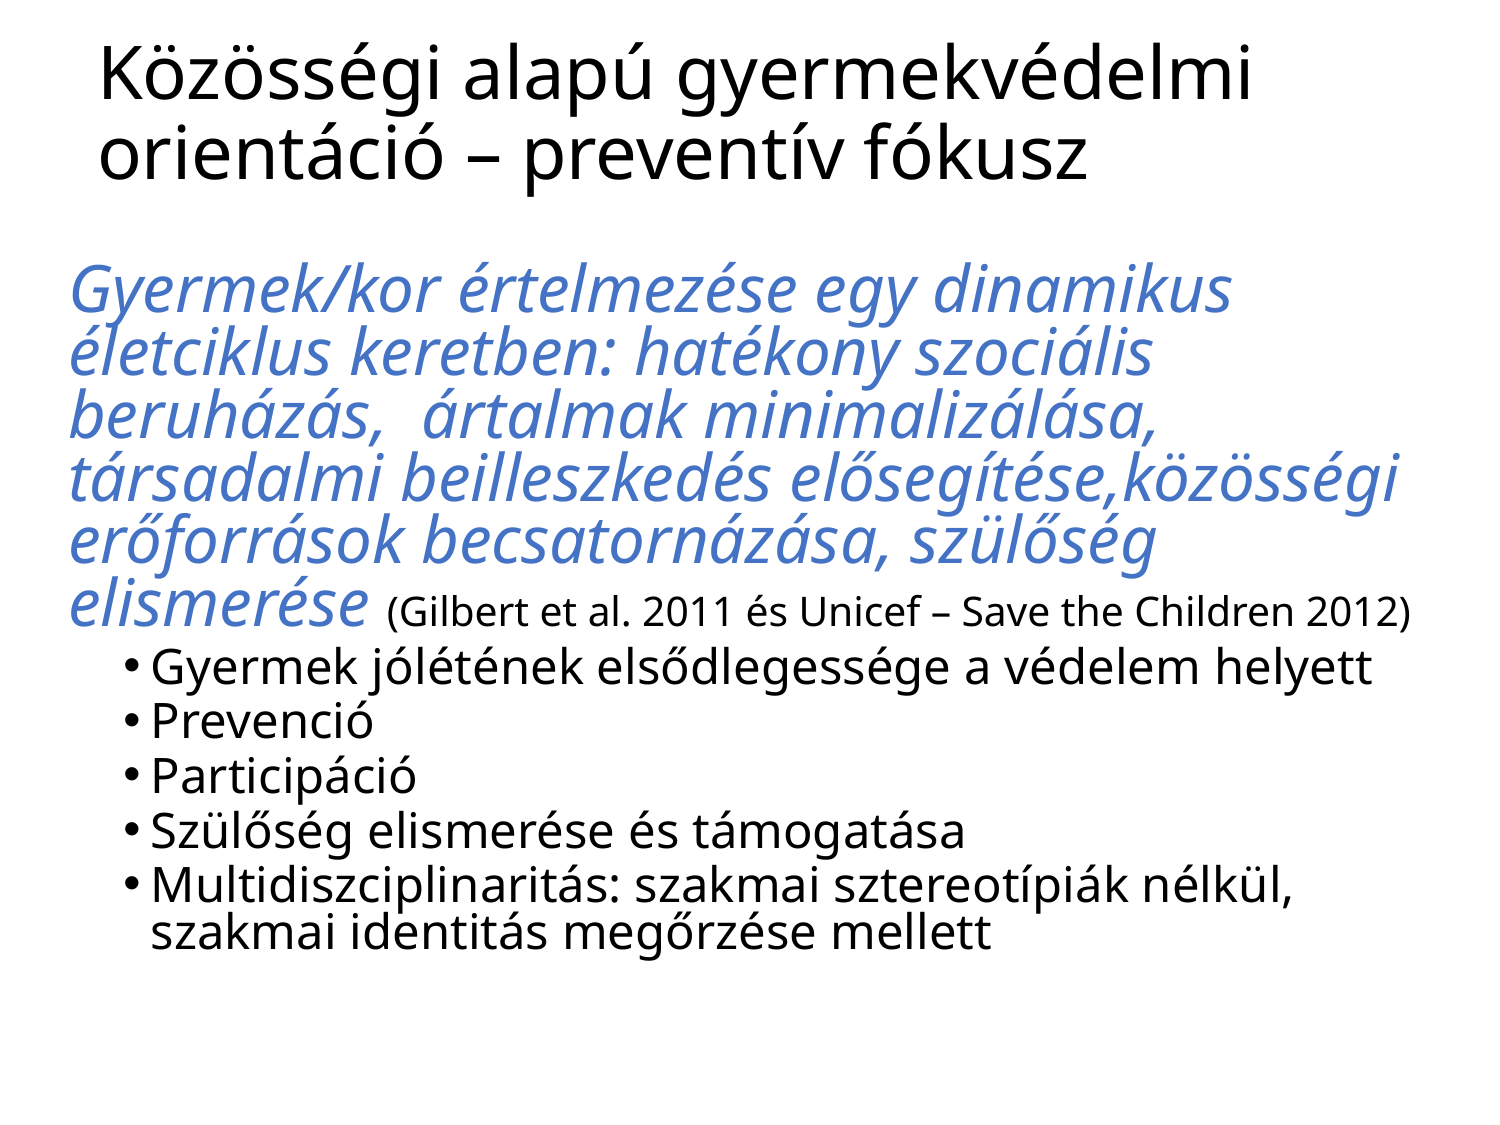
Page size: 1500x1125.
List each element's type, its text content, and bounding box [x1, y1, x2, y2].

list Gyermek/kor értelmezése egy dinamikus életciklus keretben: hatékony szociális beruházás, ártalmak minimalizálása, társadalmi beilleszkedés elősegítése,közösségi erőforrások becsatornázása, szülőség elismerése (Gilbert et al. 2011 és Unicef – Save the Children 2012) Gyermek jólétének elsődlegessége a védelem helyett Prevenció Participáció Szülőség elismerése és támogatása Multidiszciplinaritás: szakmai sztereotípiák nélkül, szakmai identitás megőrzése mellett [53, 255, 1449, 975]
title Közösségi alapú gyermekvédelmi orientáció – preventív fókusz [82, 0, 1350, 232]
